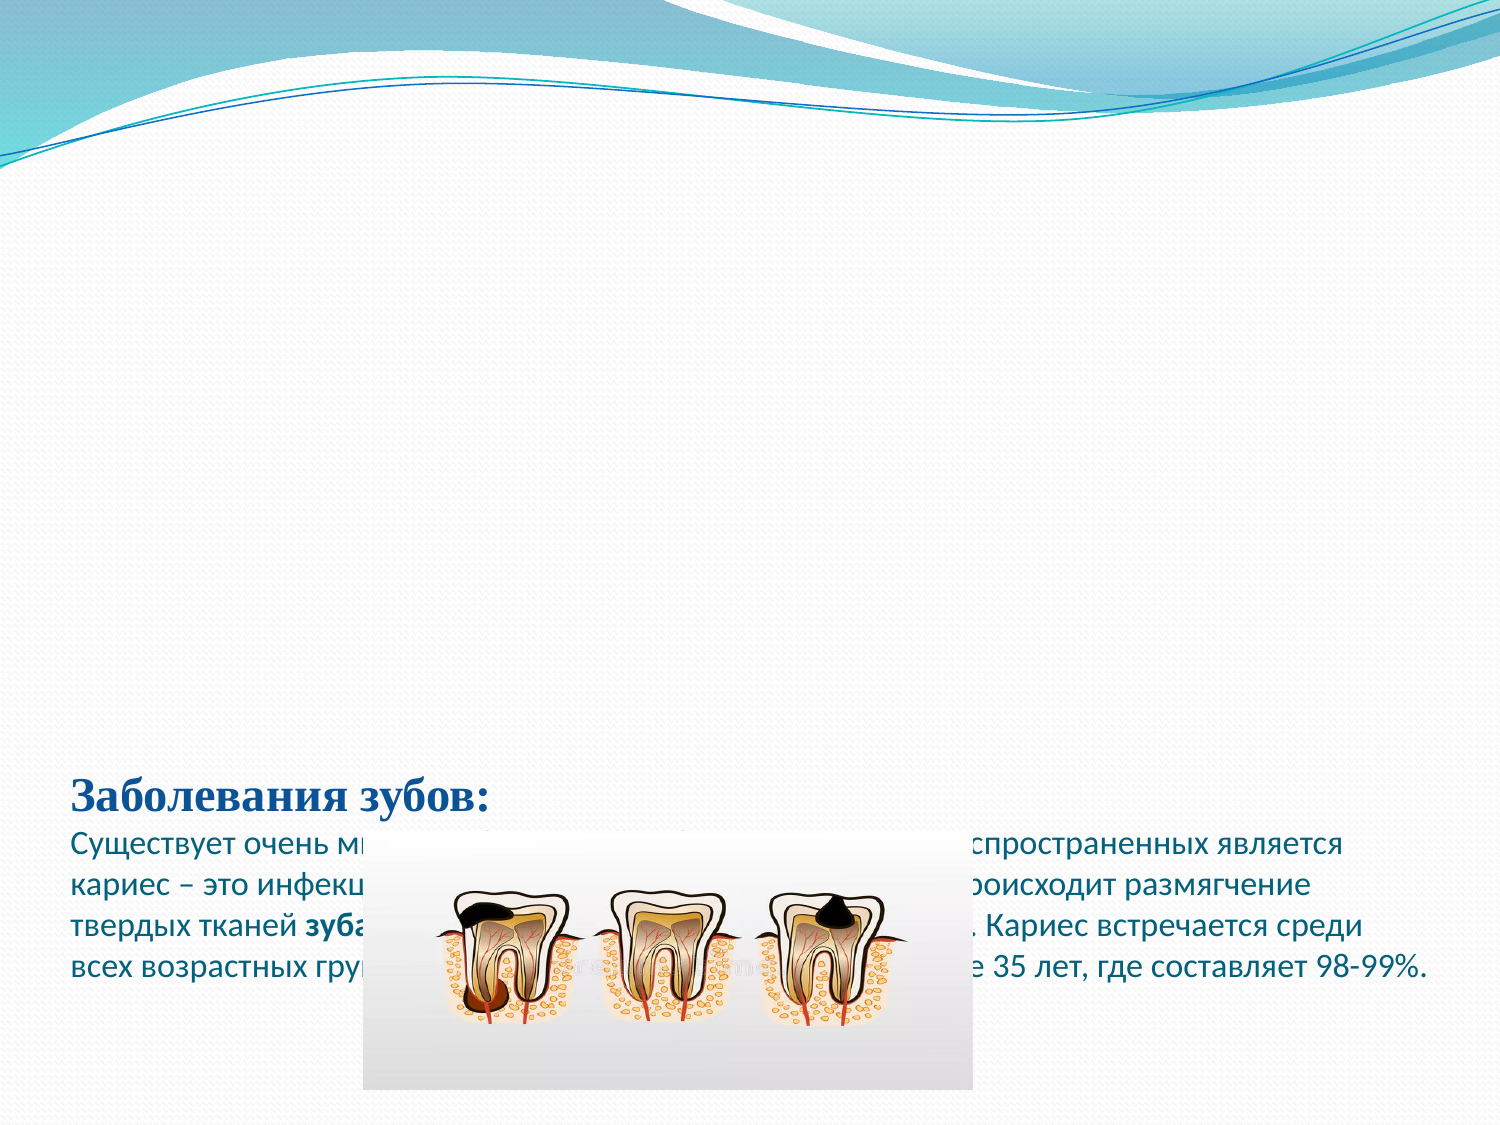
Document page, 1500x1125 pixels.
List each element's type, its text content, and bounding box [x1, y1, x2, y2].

picture [363, 831, 973, 1091]
title Заболевания зубов: Существует очень много заболеваний зубов. Среди самых распространенных является кариес – это инфекционное поражение зубов, при котором происходит размягчение твердых тканей зуба с образованием дефекта в виде полости. Кариес встречается среди всех возрастных групп, но чаще среди взрослых людей старше 35 лет, где составляет 98-99%. [70, 152, 1433, 1080]
